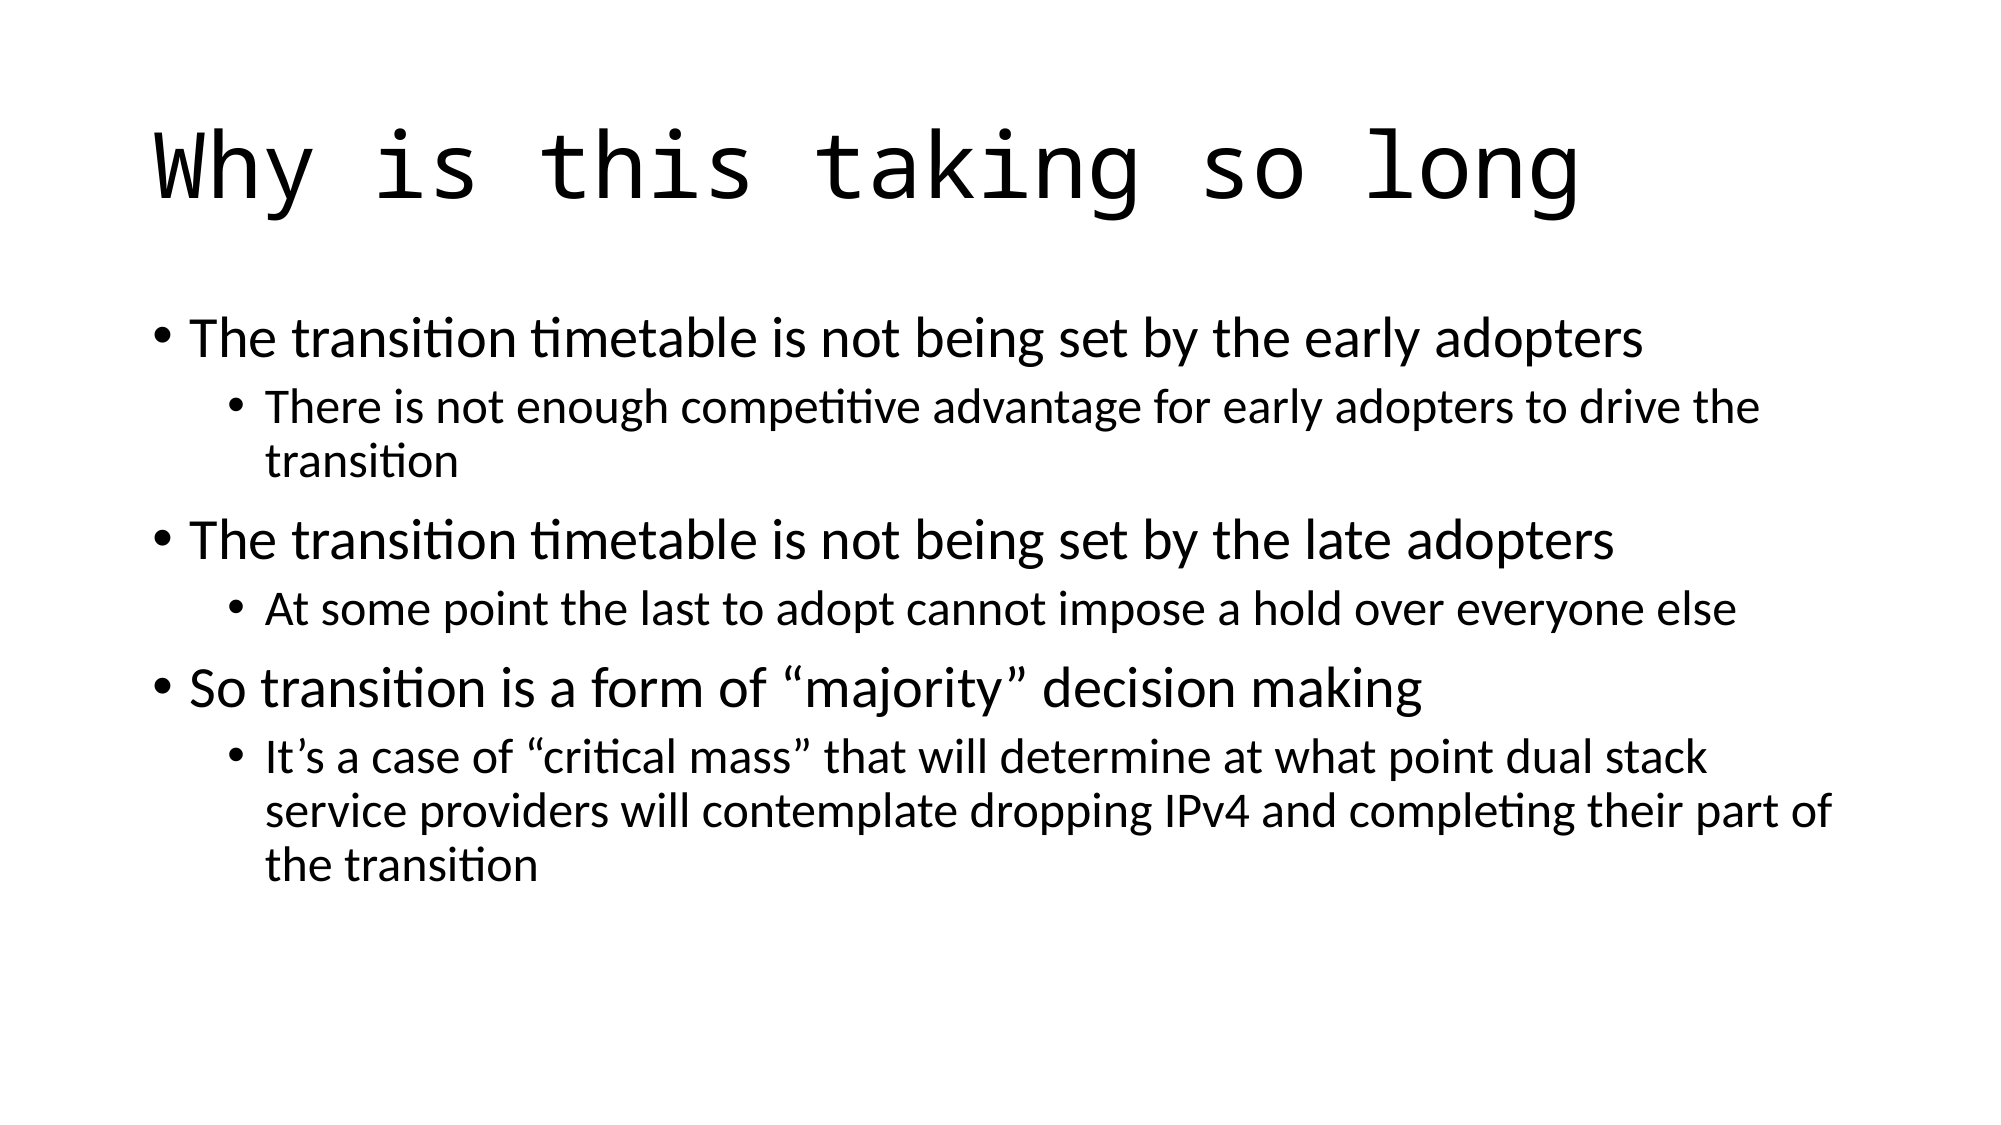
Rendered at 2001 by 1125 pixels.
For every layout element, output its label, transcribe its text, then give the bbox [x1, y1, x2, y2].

title Why is this taking so long [137, 59, 1863, 278]
list The transition timetable is not being set by the early adopters There is not enough competitive advantage for early adopters to drive the transition The transition timetable is not being set by the late adopters At some point the last to adopt cannot impose a hold over everyone else So transition is a form of “majority” decision making It’s a case of “critical mass” that will determine at what point dual stack service providers will contemplate dropping IPv4 and completing their part of the transition [137, 299, 1863, 1014]
